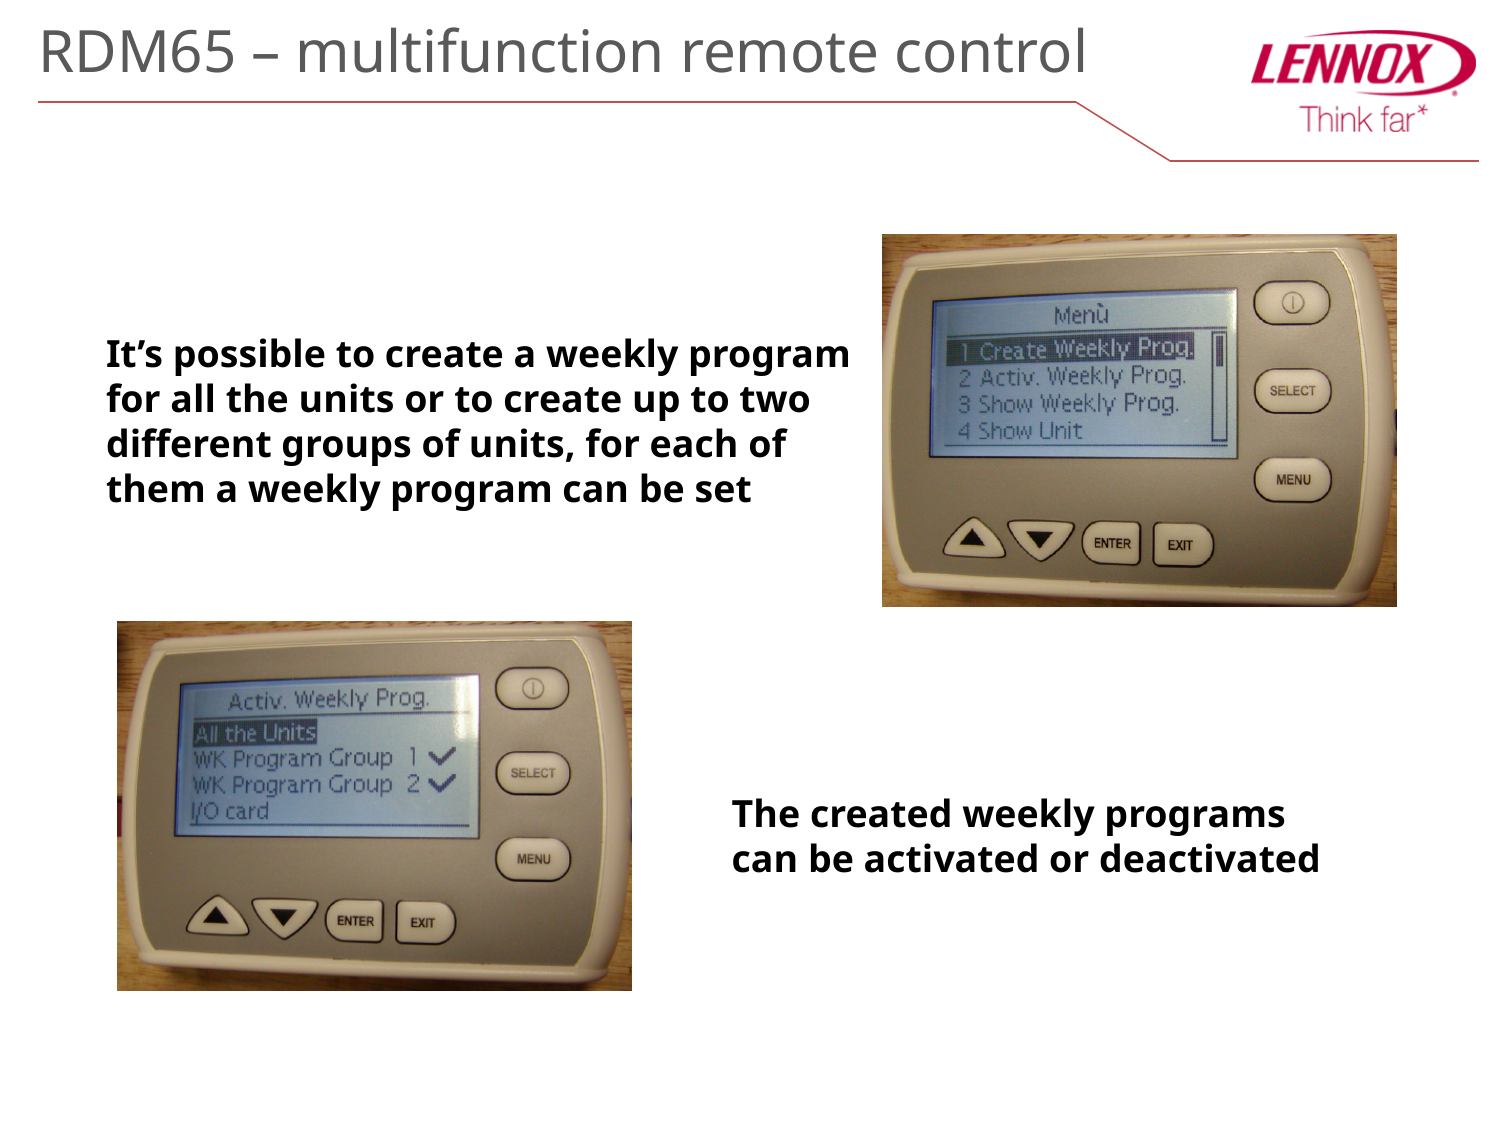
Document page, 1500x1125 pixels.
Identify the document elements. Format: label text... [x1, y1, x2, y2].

picture [1251, 82, 1476, 132]
text_box The created weekly programs can be activated or deactivated [716, 782, 1338, 888]
text_box RDM65 – multifunction remote control [38, 0, 1476, 82]
picture [882, 234, 1397, 607]
text_box It’s possible to create a weekly program for all the units or to create up to two different groups of units, for each of them a weekly program can be set [91, 322, 876, 517]
picture [116, 620, 632, 991]
